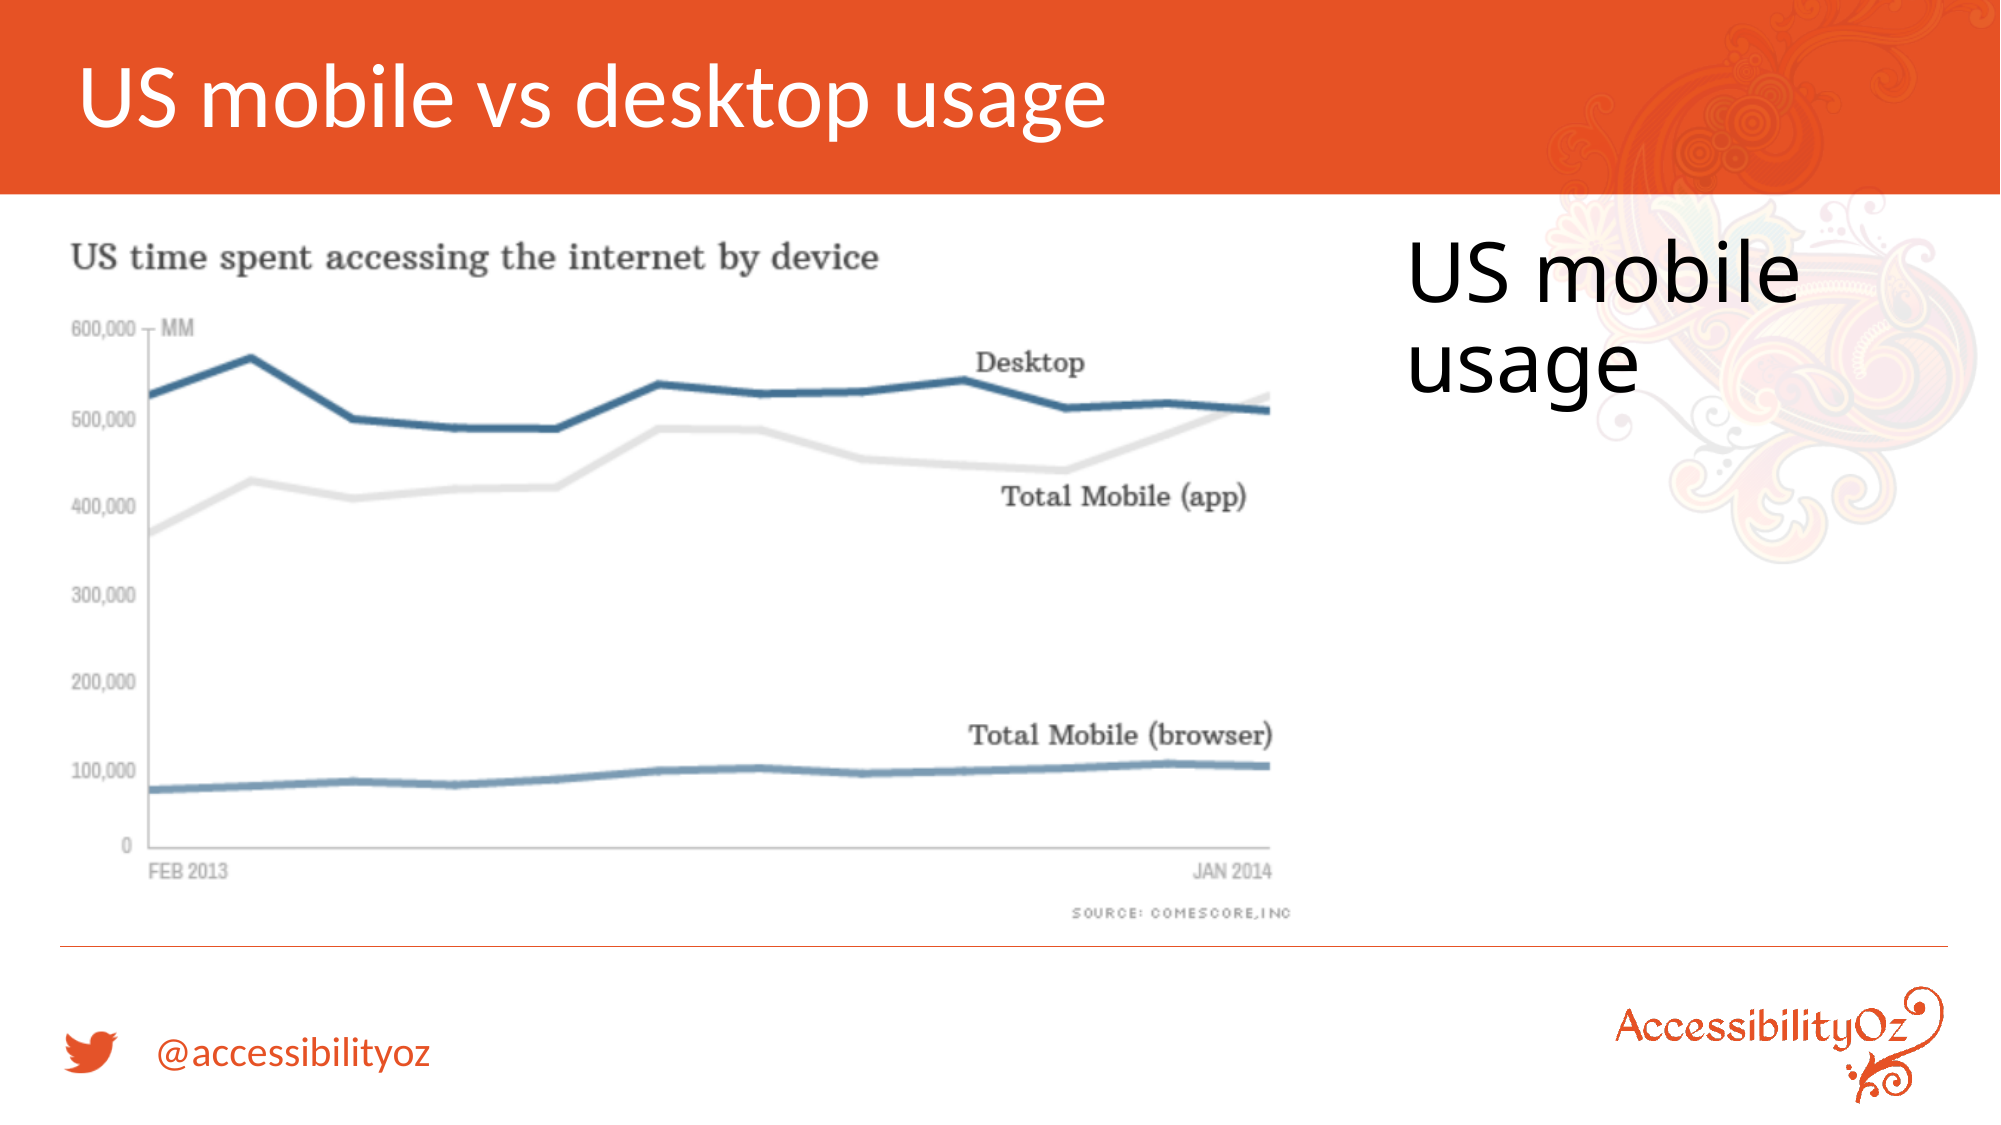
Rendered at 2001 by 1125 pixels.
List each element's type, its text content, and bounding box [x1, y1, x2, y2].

picture [54, 223, 1319, 942]
picture [1582, 946, 1976, 1125]
list US mobile usage [1390, 223, 1827, 877]
picture [60, 1019, 122, 1081]
title US mobile vs desktop usage [62, 35, 1944, 155]
